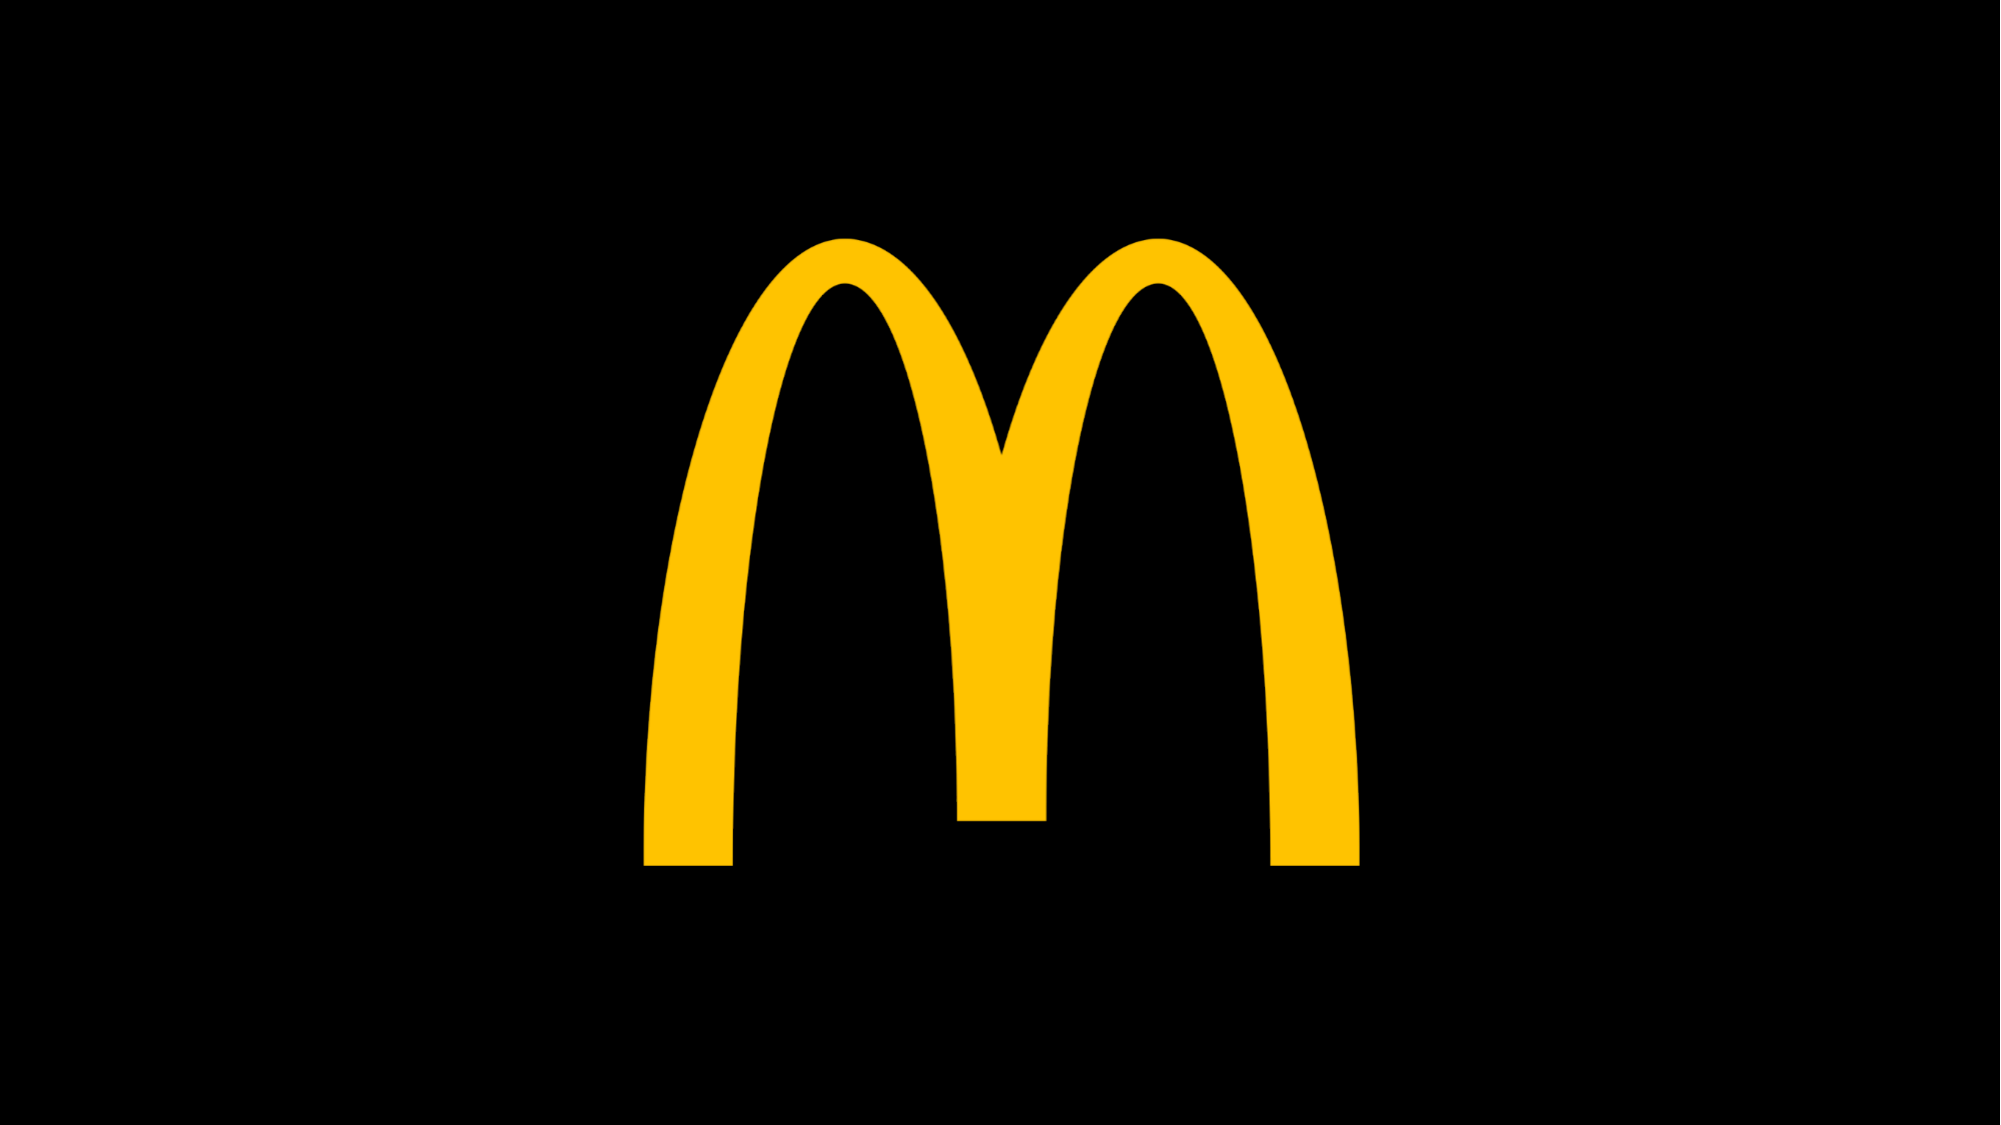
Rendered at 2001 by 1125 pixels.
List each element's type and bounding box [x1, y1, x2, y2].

picture [618, 227, 1381, 898]
